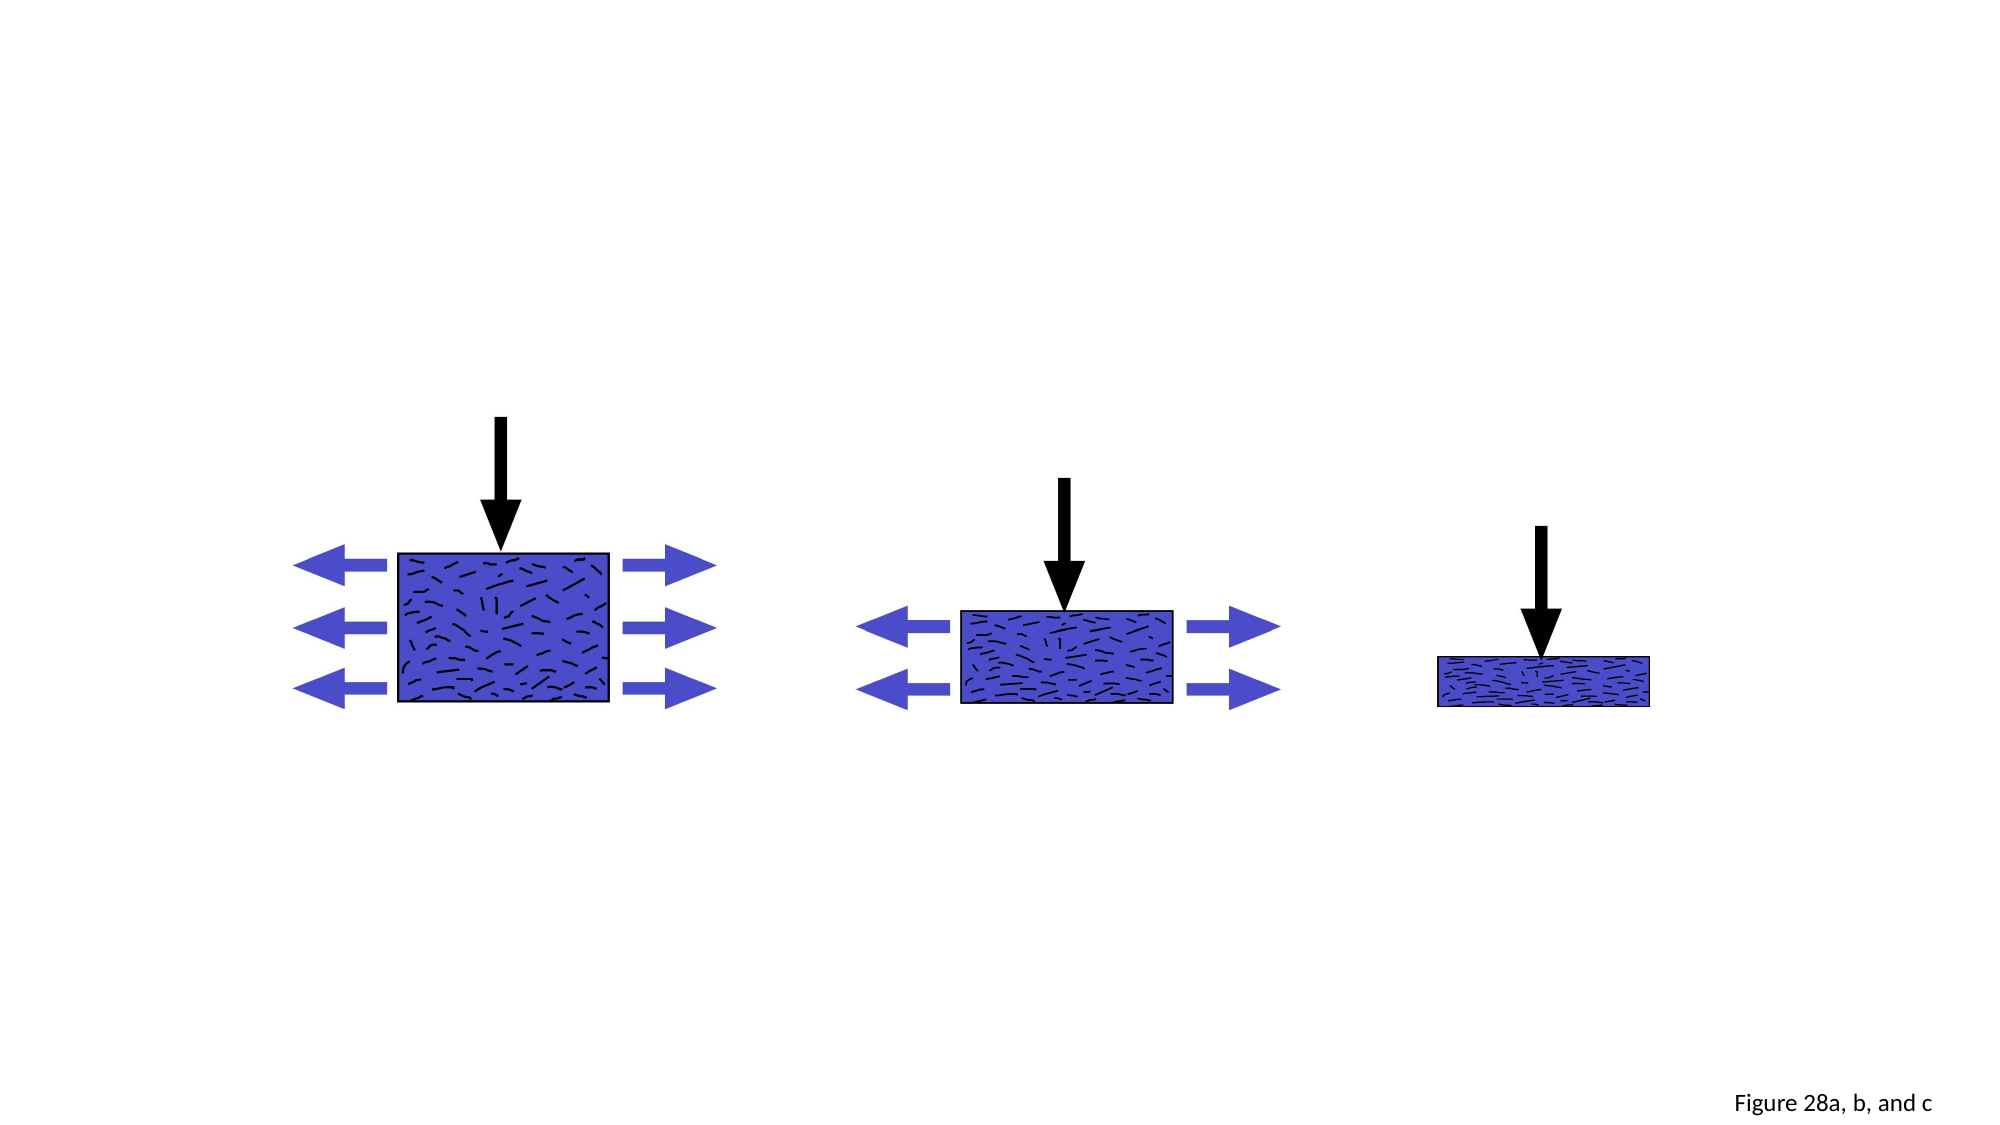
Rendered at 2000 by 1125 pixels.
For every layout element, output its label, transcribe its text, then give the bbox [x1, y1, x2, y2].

text_box Figure 28a, b, and c [1715, 1079, 1953, 1125]
picture [1437, 519, 1650, 708]
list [292, 410, 717, 709]
picture [855, 471, 1281, 710]
